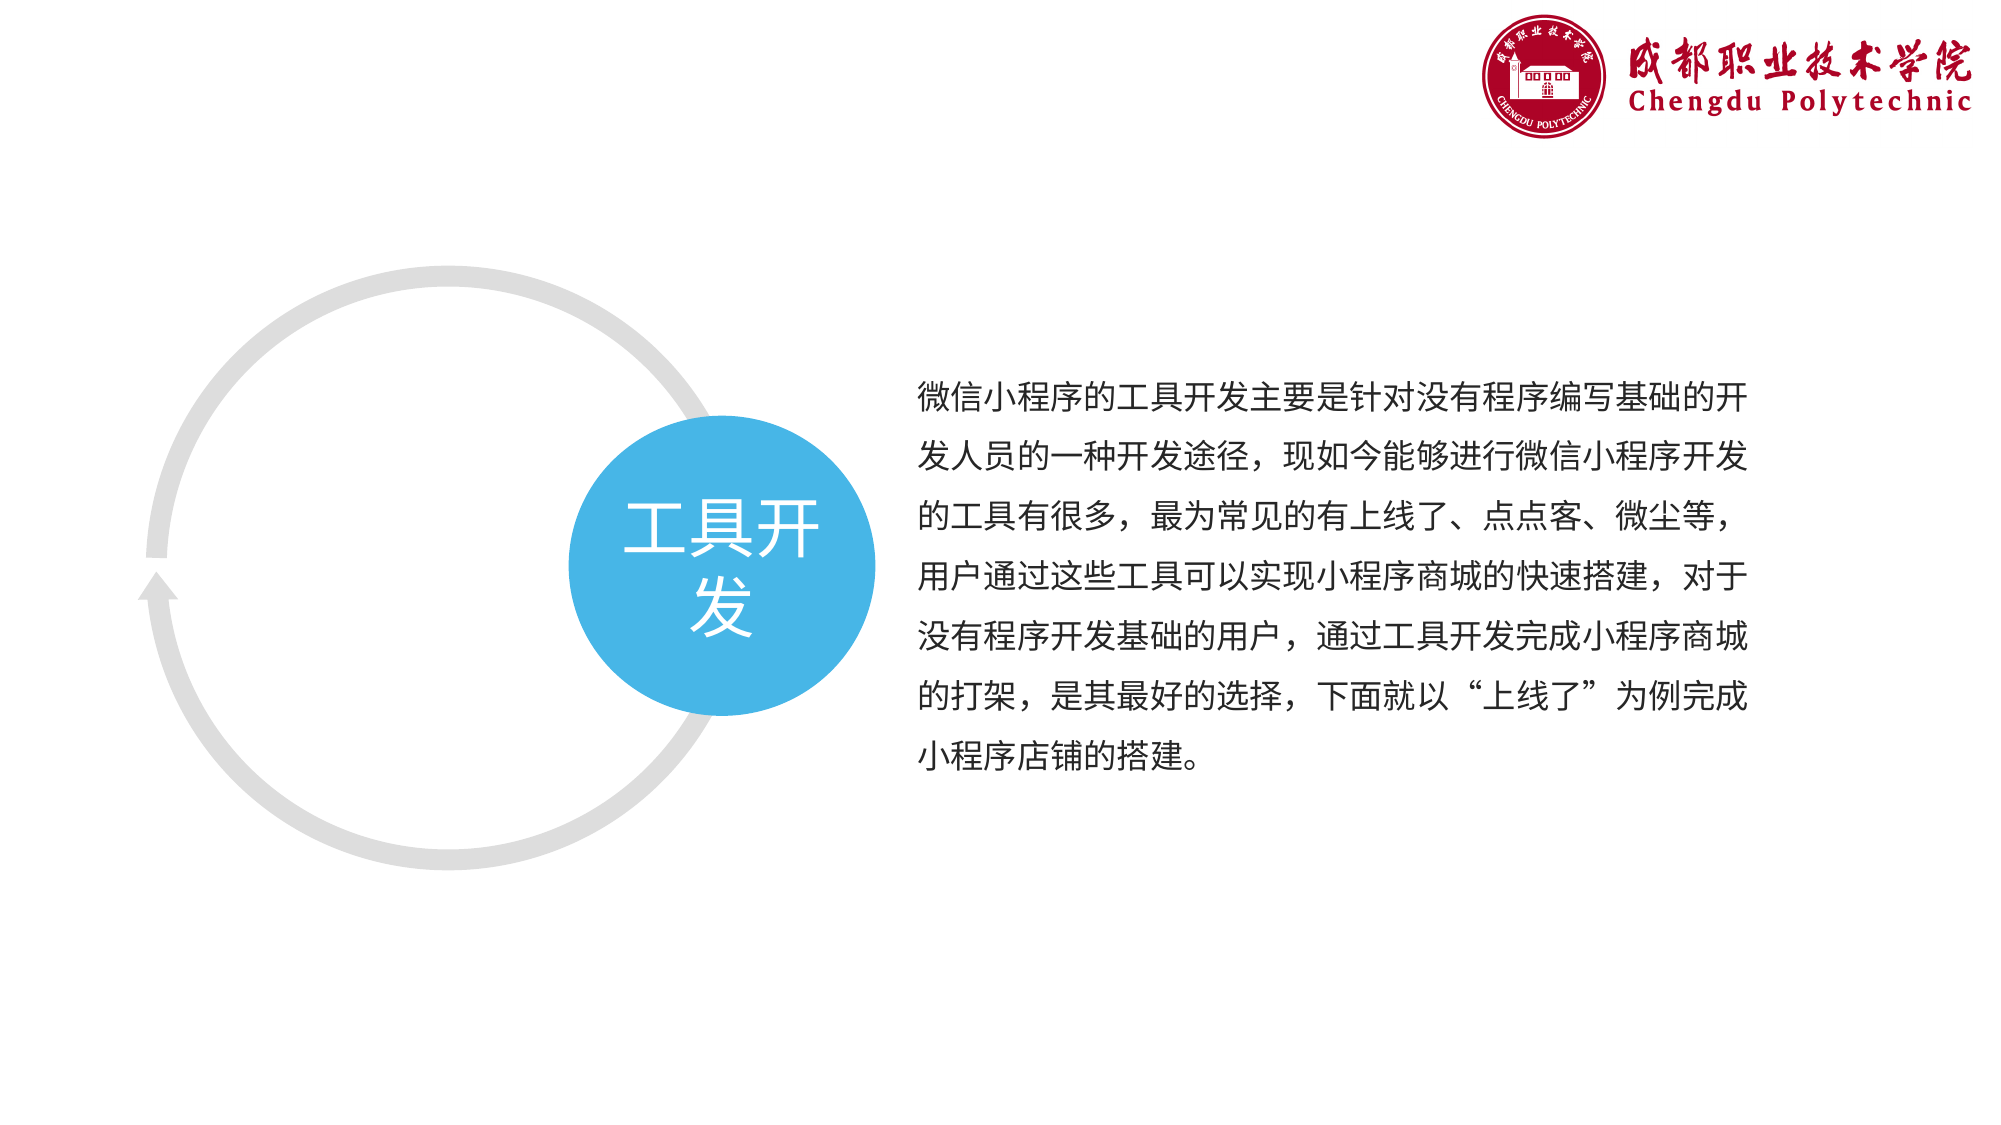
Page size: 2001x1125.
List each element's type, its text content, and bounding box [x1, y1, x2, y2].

picture [1481, 0, 1973, 148]
text_box 微信小程序的工具开发主要是针对没有程序编写基础的开发人员的一种开发途径，现如今能够进行微信小程序开发的工具有很多，最为常见的有上线了、点点客、微尘等，用户通过这些工具可以实现小程序商城的快速搭建，对于没有程序开发基础的用户，通过工具开发完成小程序商城的打架，是其最好的选择，下面就以“上线了”为例完成小程序店铺的搭建。 [902, 348, 1781, 783]
text_box [137, 571, 712, 871]
text_box 工具开发 [568, 415, 876, 716]
text_box [145, 265, 710, 559]
